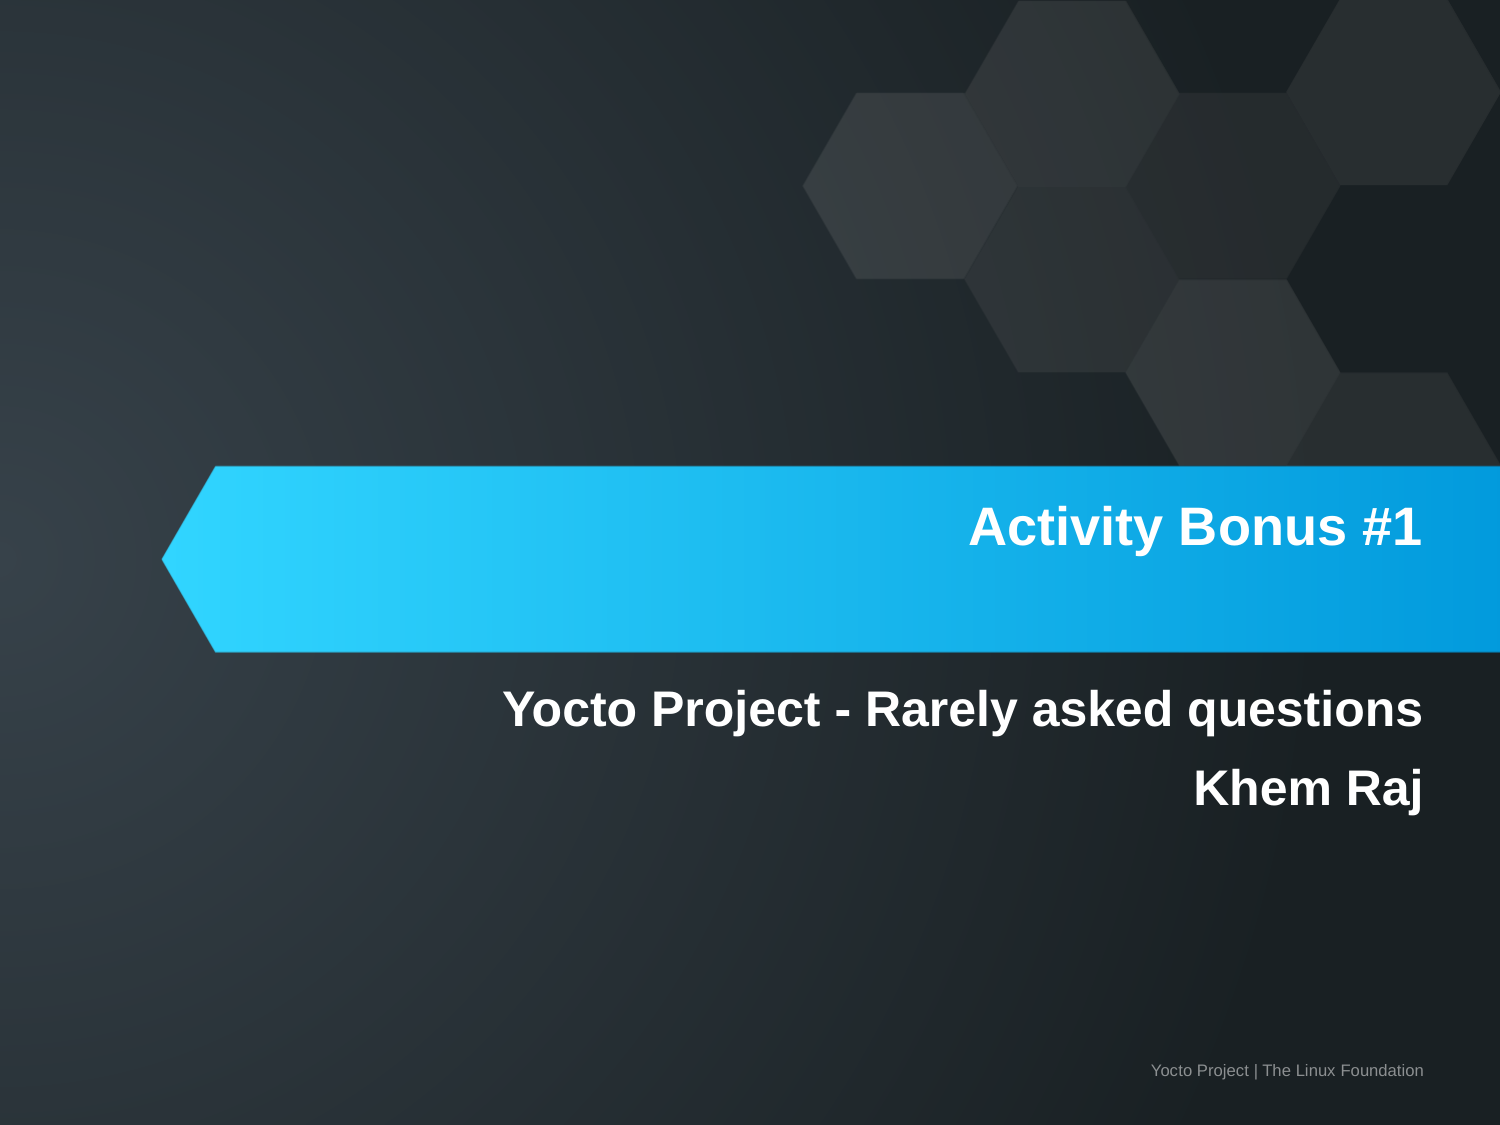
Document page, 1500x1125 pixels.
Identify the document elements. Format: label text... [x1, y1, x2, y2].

picture [0, 0, 1500, 1125]
title Activity Bonus #1 [235, 490, 1424, 634]
list Yocto Project - Rarely asked questions Khem Raj [296, 676, 1424, 819]
